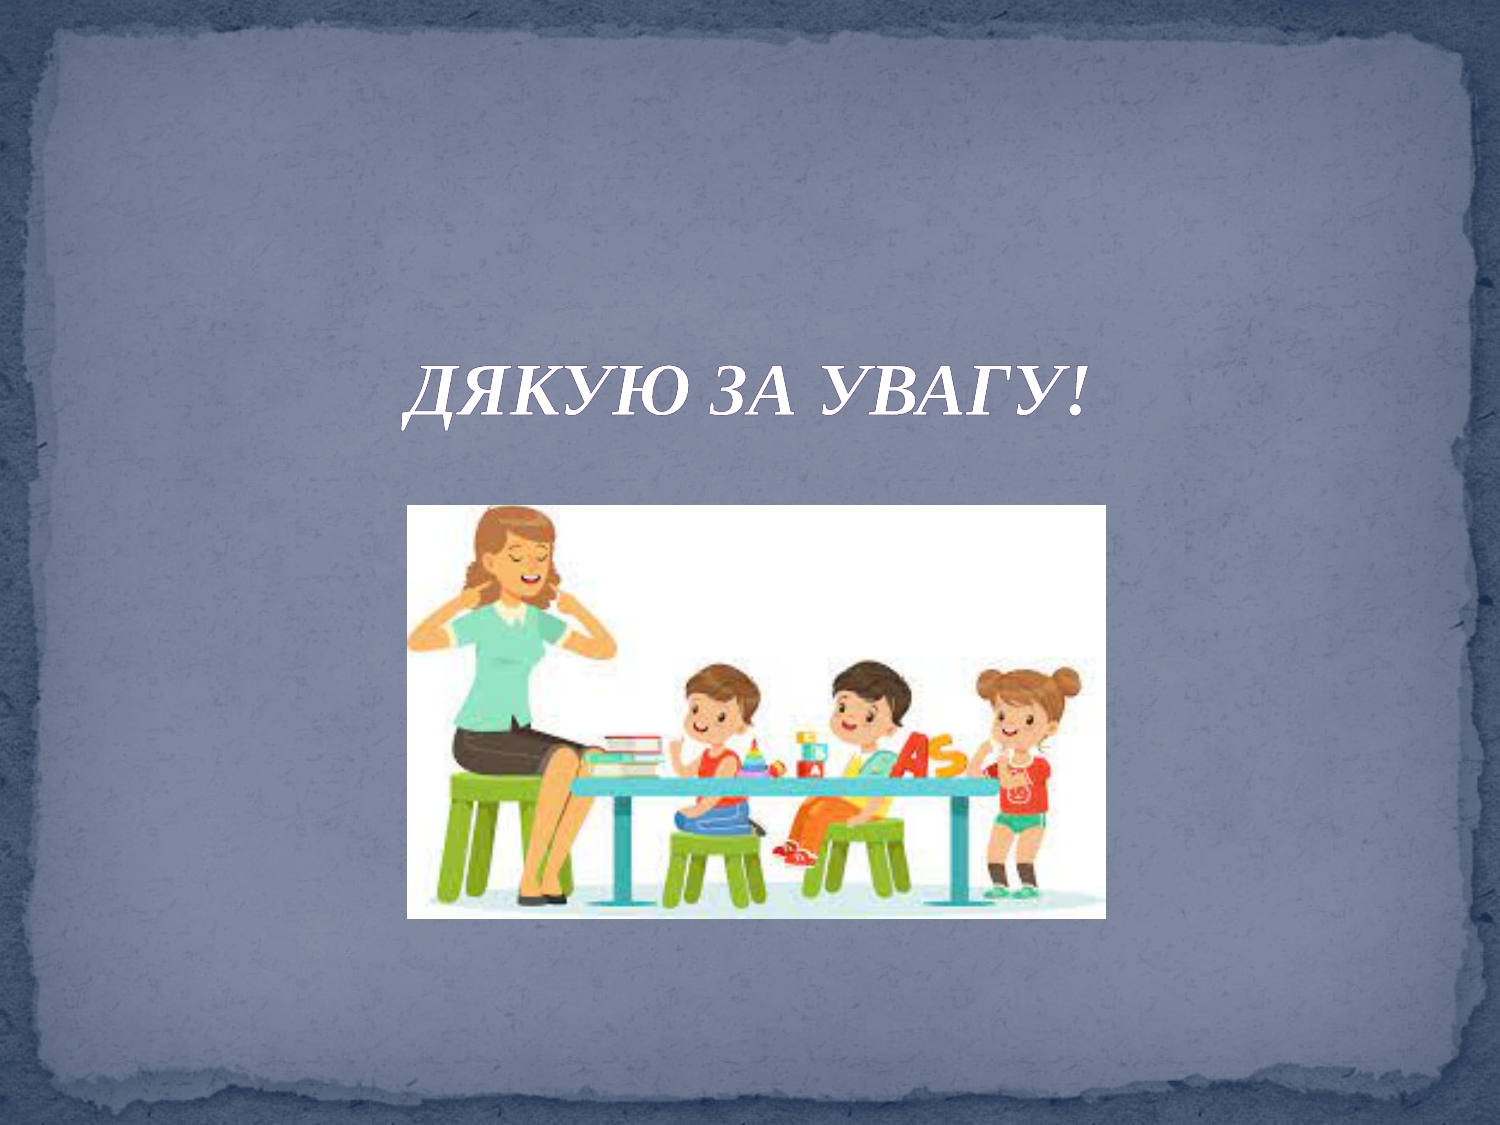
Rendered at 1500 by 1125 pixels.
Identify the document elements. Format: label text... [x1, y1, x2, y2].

list Дякую за увагу! [75, 249, 1425, 1000]
picture [407, 505, 1106, 919]
